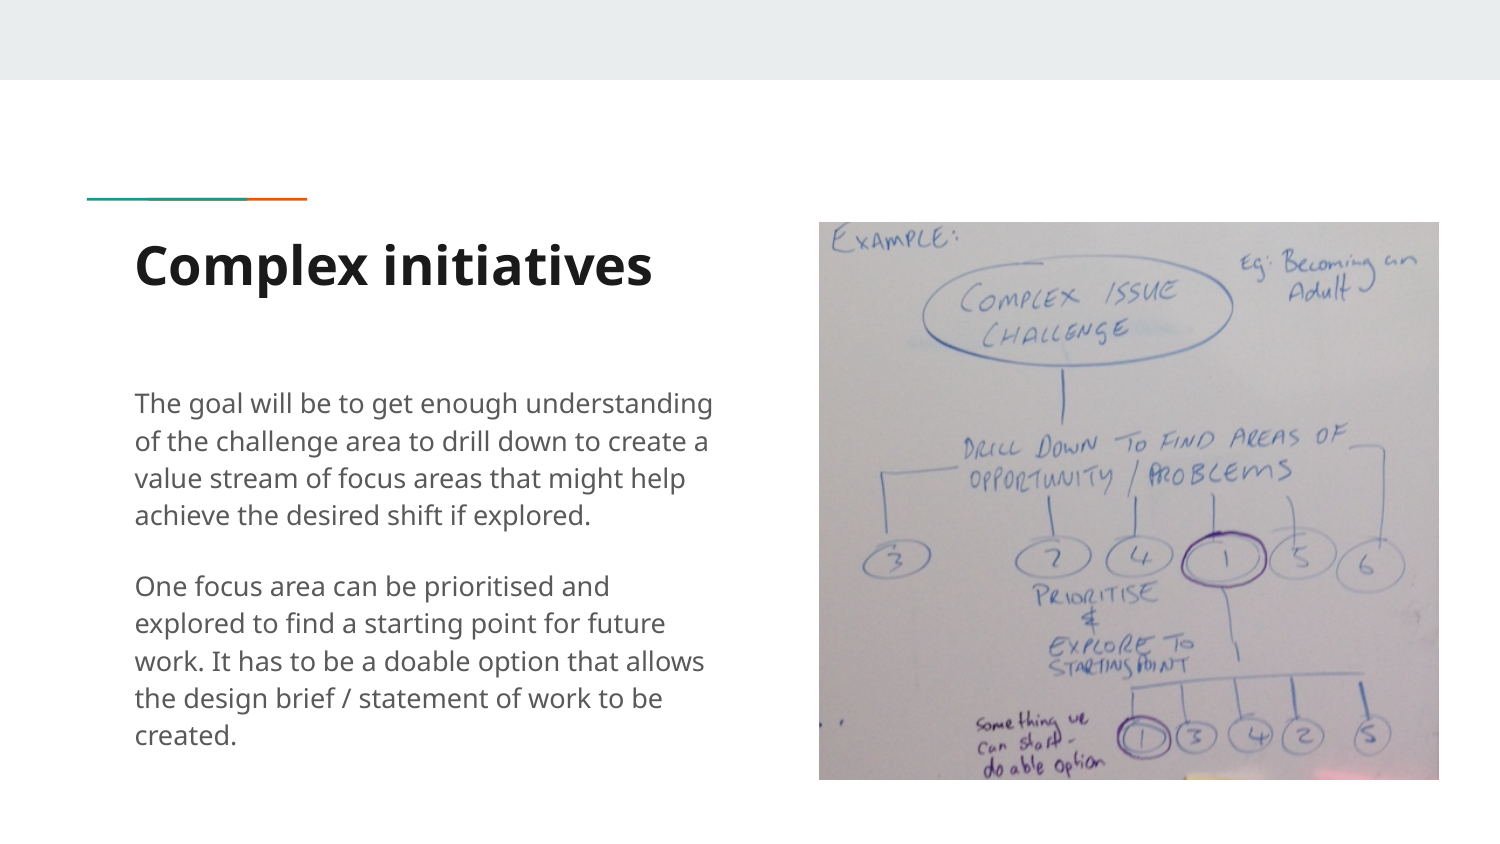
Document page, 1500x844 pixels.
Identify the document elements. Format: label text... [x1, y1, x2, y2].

picture [819, 222, 1439, 780]
title Complex initiatives [119, 216, 1381, 305]
list The goal will be to get enough understanding of the challenge area to drill down to create a value stream of focus areas that might help achieve the desired shift if explored. One focus area can be prioritised and explored to find a starting point for future work. It has to be a doable option that allows the design brief / statement of work to be created. [119, 366, 739, 738]
